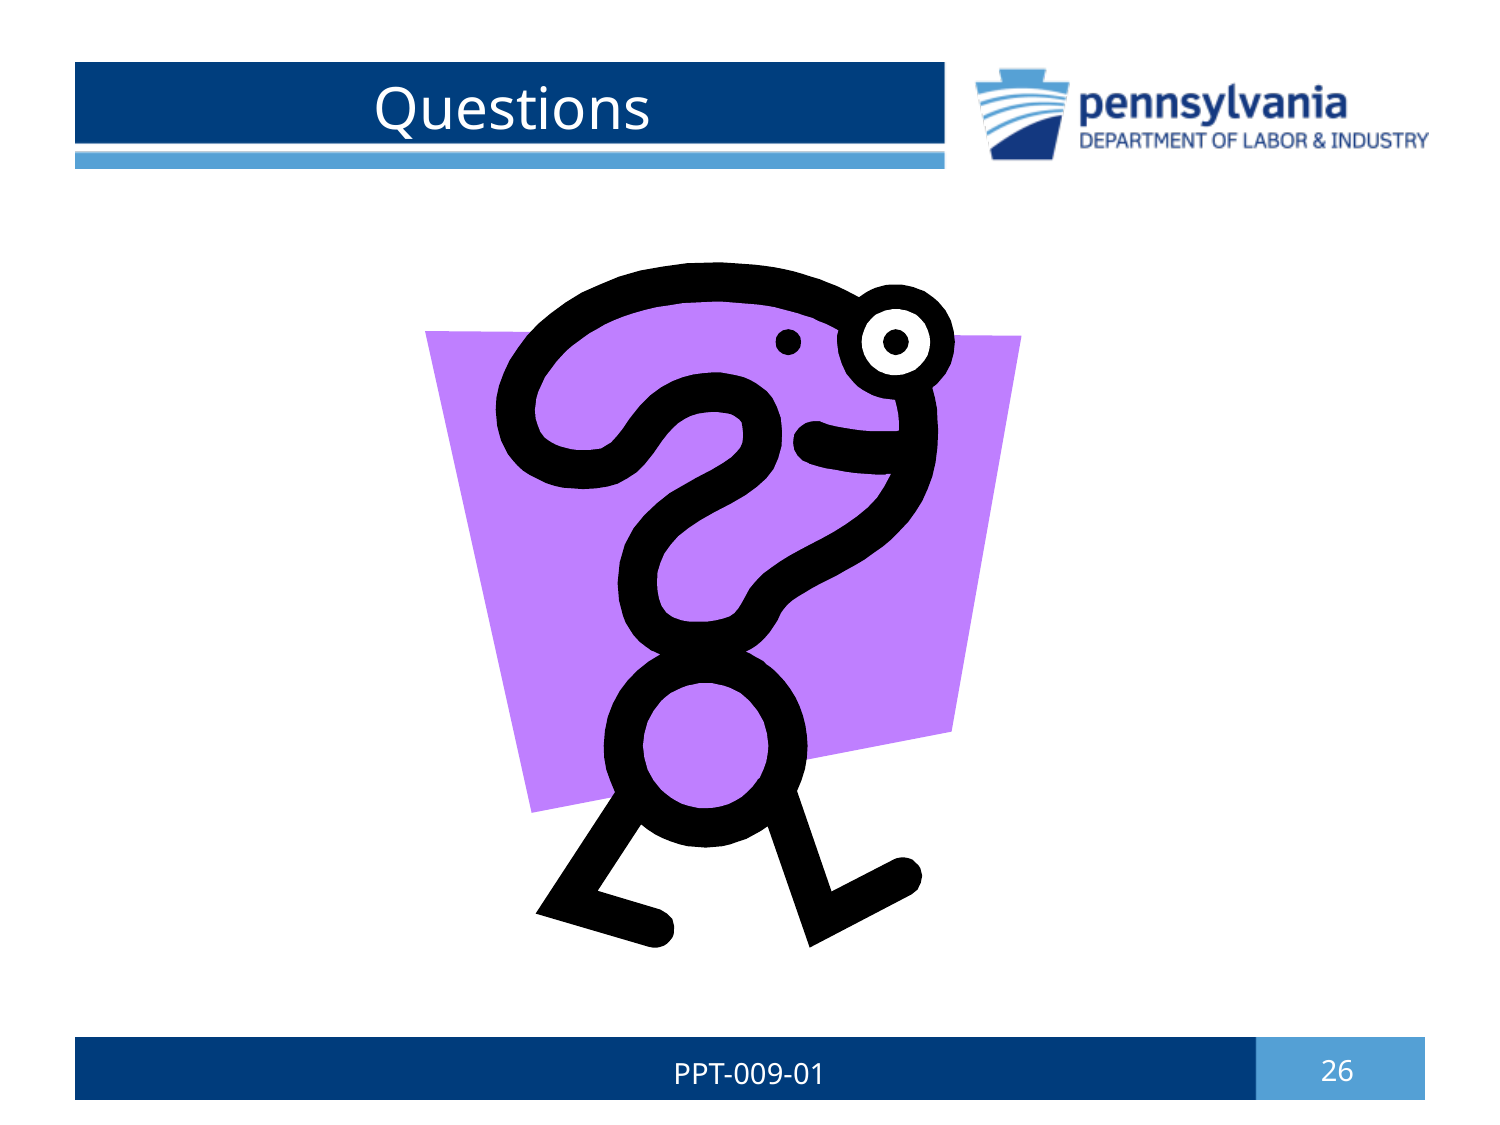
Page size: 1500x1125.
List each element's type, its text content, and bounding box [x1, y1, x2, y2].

picture [424, 262, 1022, 951]
picture [75, 1037, 1425, 1100]
footer PPT-009-01 [512, 1042, 988, 1103]
title Questions [75, 62, 950, 150]
picture [75, 62, 1429, 169]
slide_number 26 [1250, 1042, 1425, 1103]
